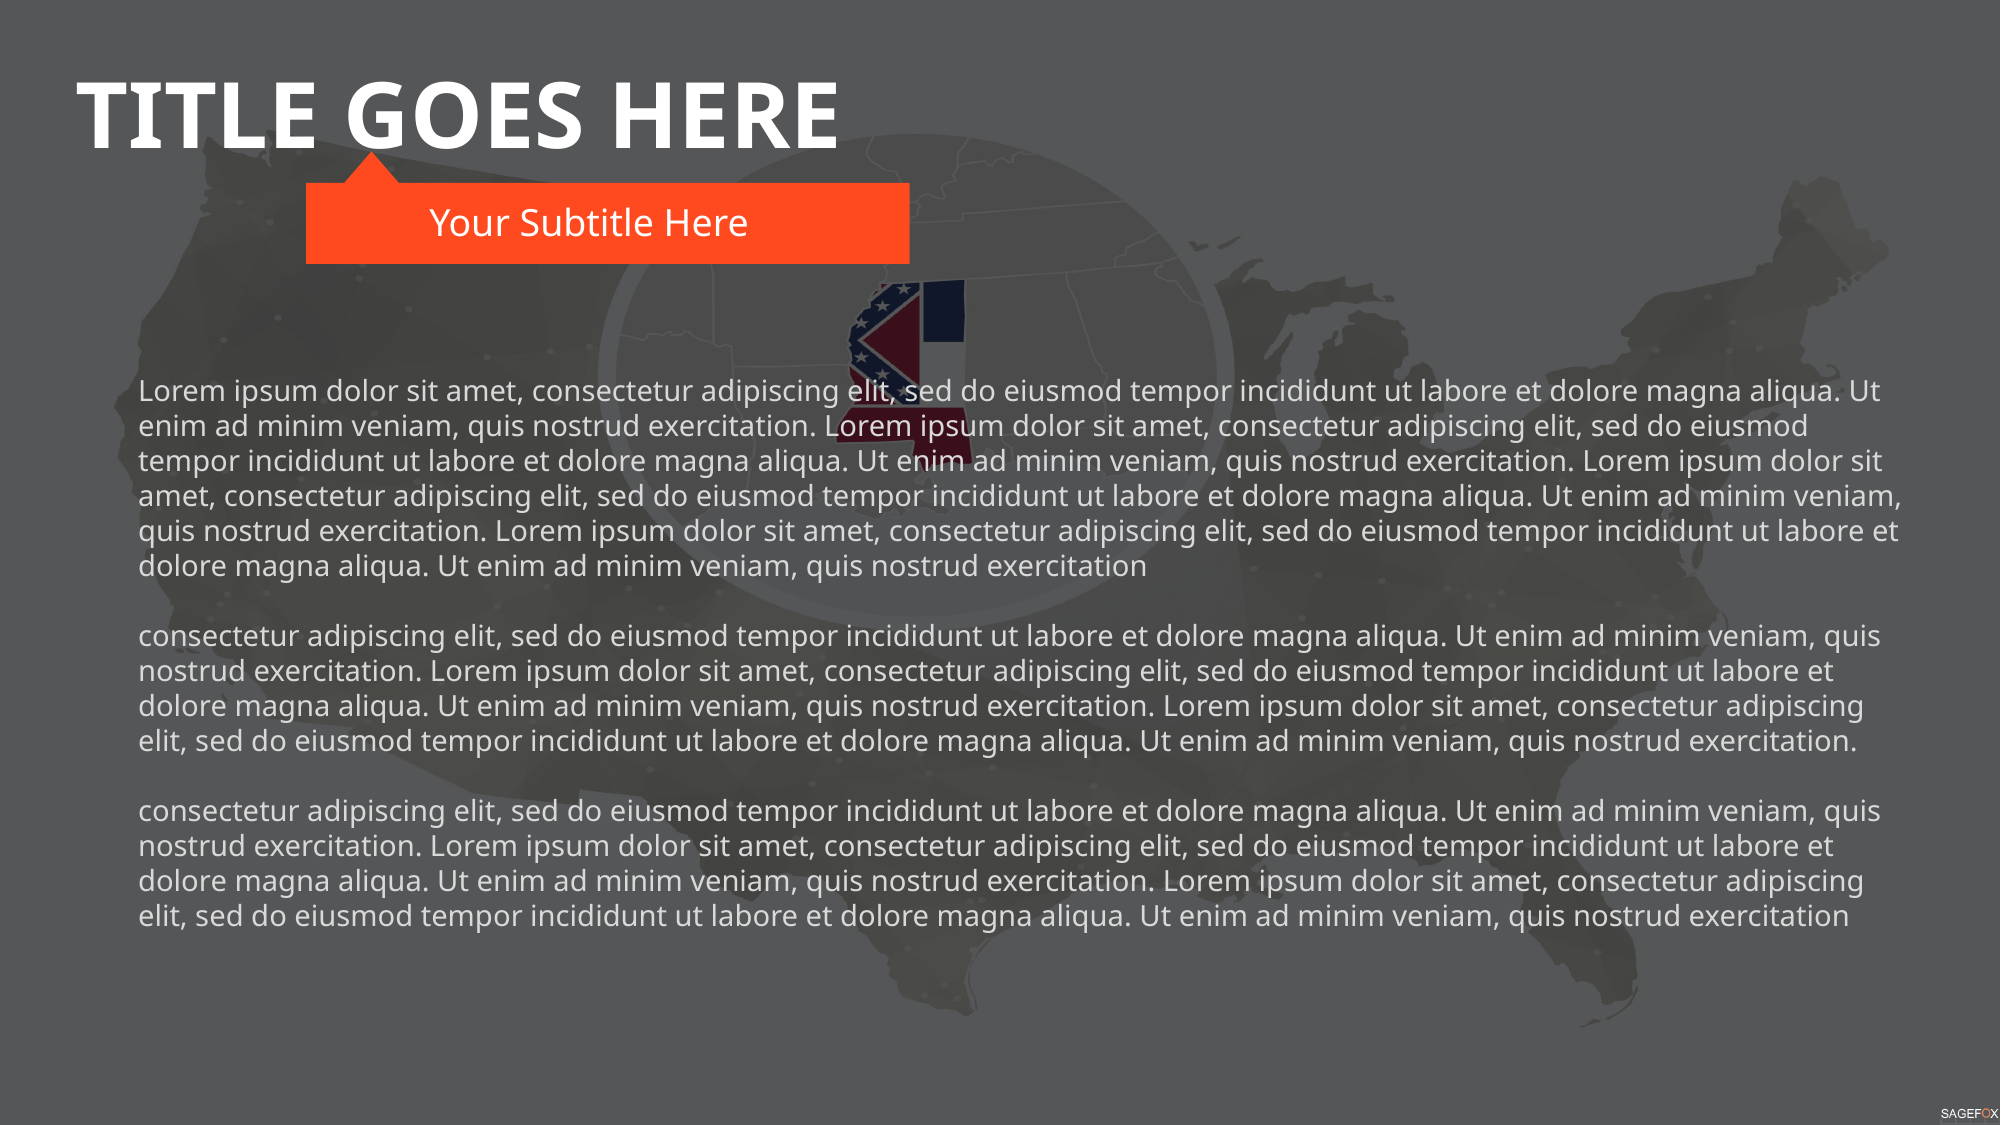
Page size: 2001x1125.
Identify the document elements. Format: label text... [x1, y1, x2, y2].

picture [1940, 0, 2001, 1125]
text_box TITLE GOES HERE [60, 49, 965, 175]
text_box Lorem ipsum dolor sit amet, consectetur adipiscing elit, sed do eiusmod tempor incididunt ut labore et dolore magna aliqua. Ut enim ad minim veniam, quis nostrud exercitation. Lorem ipsum dolor sit amet, consectetur adipiscing elit, sed do eiusmod tempor incididunt ut labore et dolore magna aliqua. Ut enim ad minim veniam, quis nostrud exercitation. Lorem ipsum dolor sit amet, consectetur adipiscing elit, sed do eiusmod tempor incididunt ut labore et dolore magna aliqua. Ut enim ad minim veniam, quis nostrud exercitation. Lorem ipsum dolor sit amet, consectetur adipiscing elit, sed do eiusmod tempor incididunt ut labore et dolore magna aliqua. Ut enim ad minim veniam, quis nostrud exercitation consectetur adipiscing elit, sed do eiusmod tempor incididunt ut labore et dolore magna aliqua. Ut enim ad minim veniam, quis nostrud exercitation. Lorem ipsum dolor sit amet, consectetur adipiscing elit, sed do eiusmod tempor incididunt ut labore et dolore magna aliqua. Ut enim ad minim veniam, quis nostrud exercitation. Lorem ipsum dolor sit amet, consectetur adipiscing elit, sed do eiusmod tempor incididunt ut labore et dolore magna aliqua. Ut enim ad minim veniam, quis nostrud exercitation. consectetur adipiscing elit, sed do eiusmod tempor incididunt ut labore et dolore magna aliqua. Ut enim ad minim veniam, quis nostrud exercitation. Lorem ipsum dolor sit amet, consectetur adipiscing elit, sed do eiusmod tempor incididunt ut labore et dolore magna aliqua. Ut enim ad minim veniam, quis nostrud exercitation. Lorem ipsum dolor sit amet, consectetur adipiscing elit, sed do eiusmod tempor incididunt ut labore et dolore magna aliqua. Ut enim ad minim veniam, quis nostrud exercitation [123, 365, 1930, 940]
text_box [306, 151, 910, 264]
